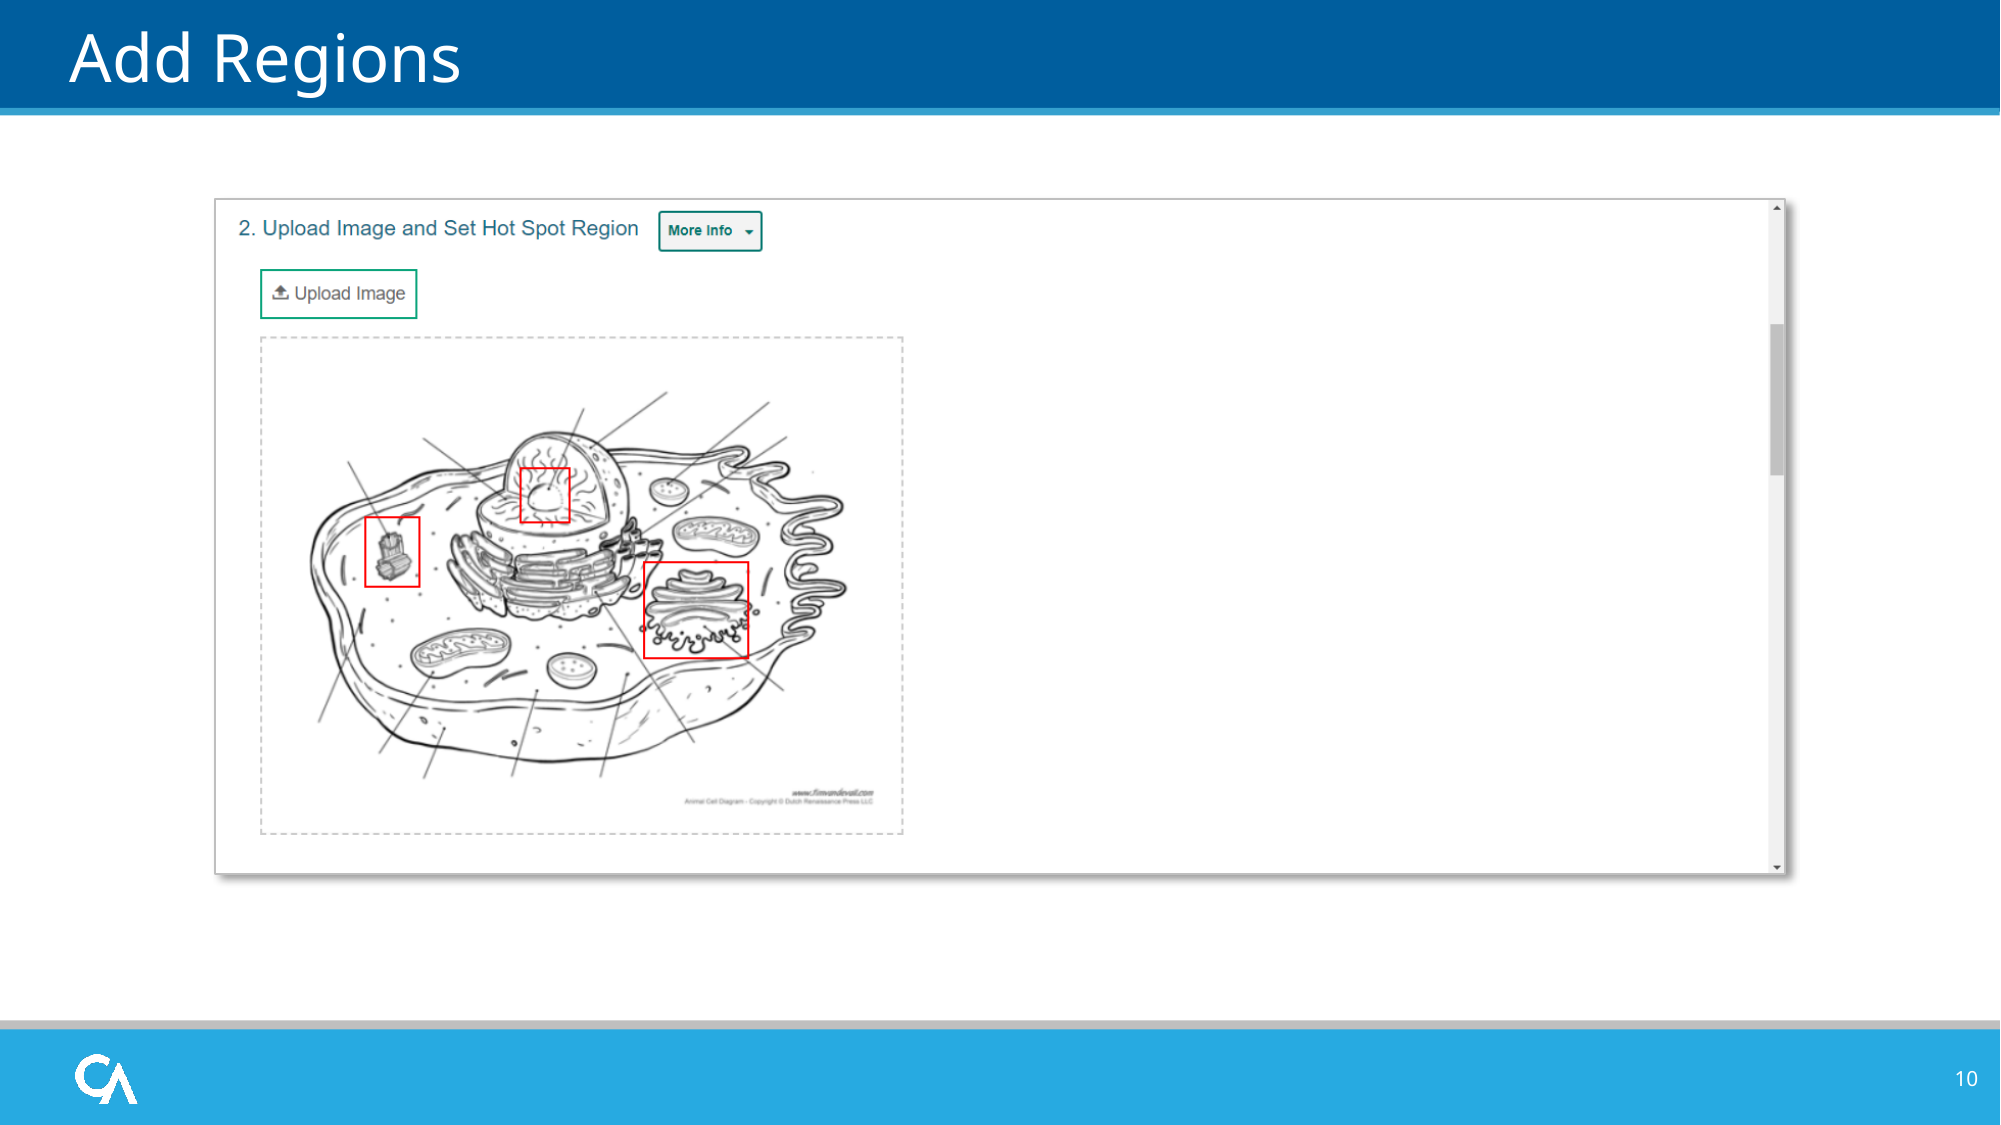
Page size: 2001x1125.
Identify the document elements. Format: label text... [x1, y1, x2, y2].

picture [215, 199, 1785, 873]
slide_number 10 [1877, 1057, 1993, 1103]
picture [75, 1054, 138, 1104]
title Add Regions [69, 10, 1935, 96]
